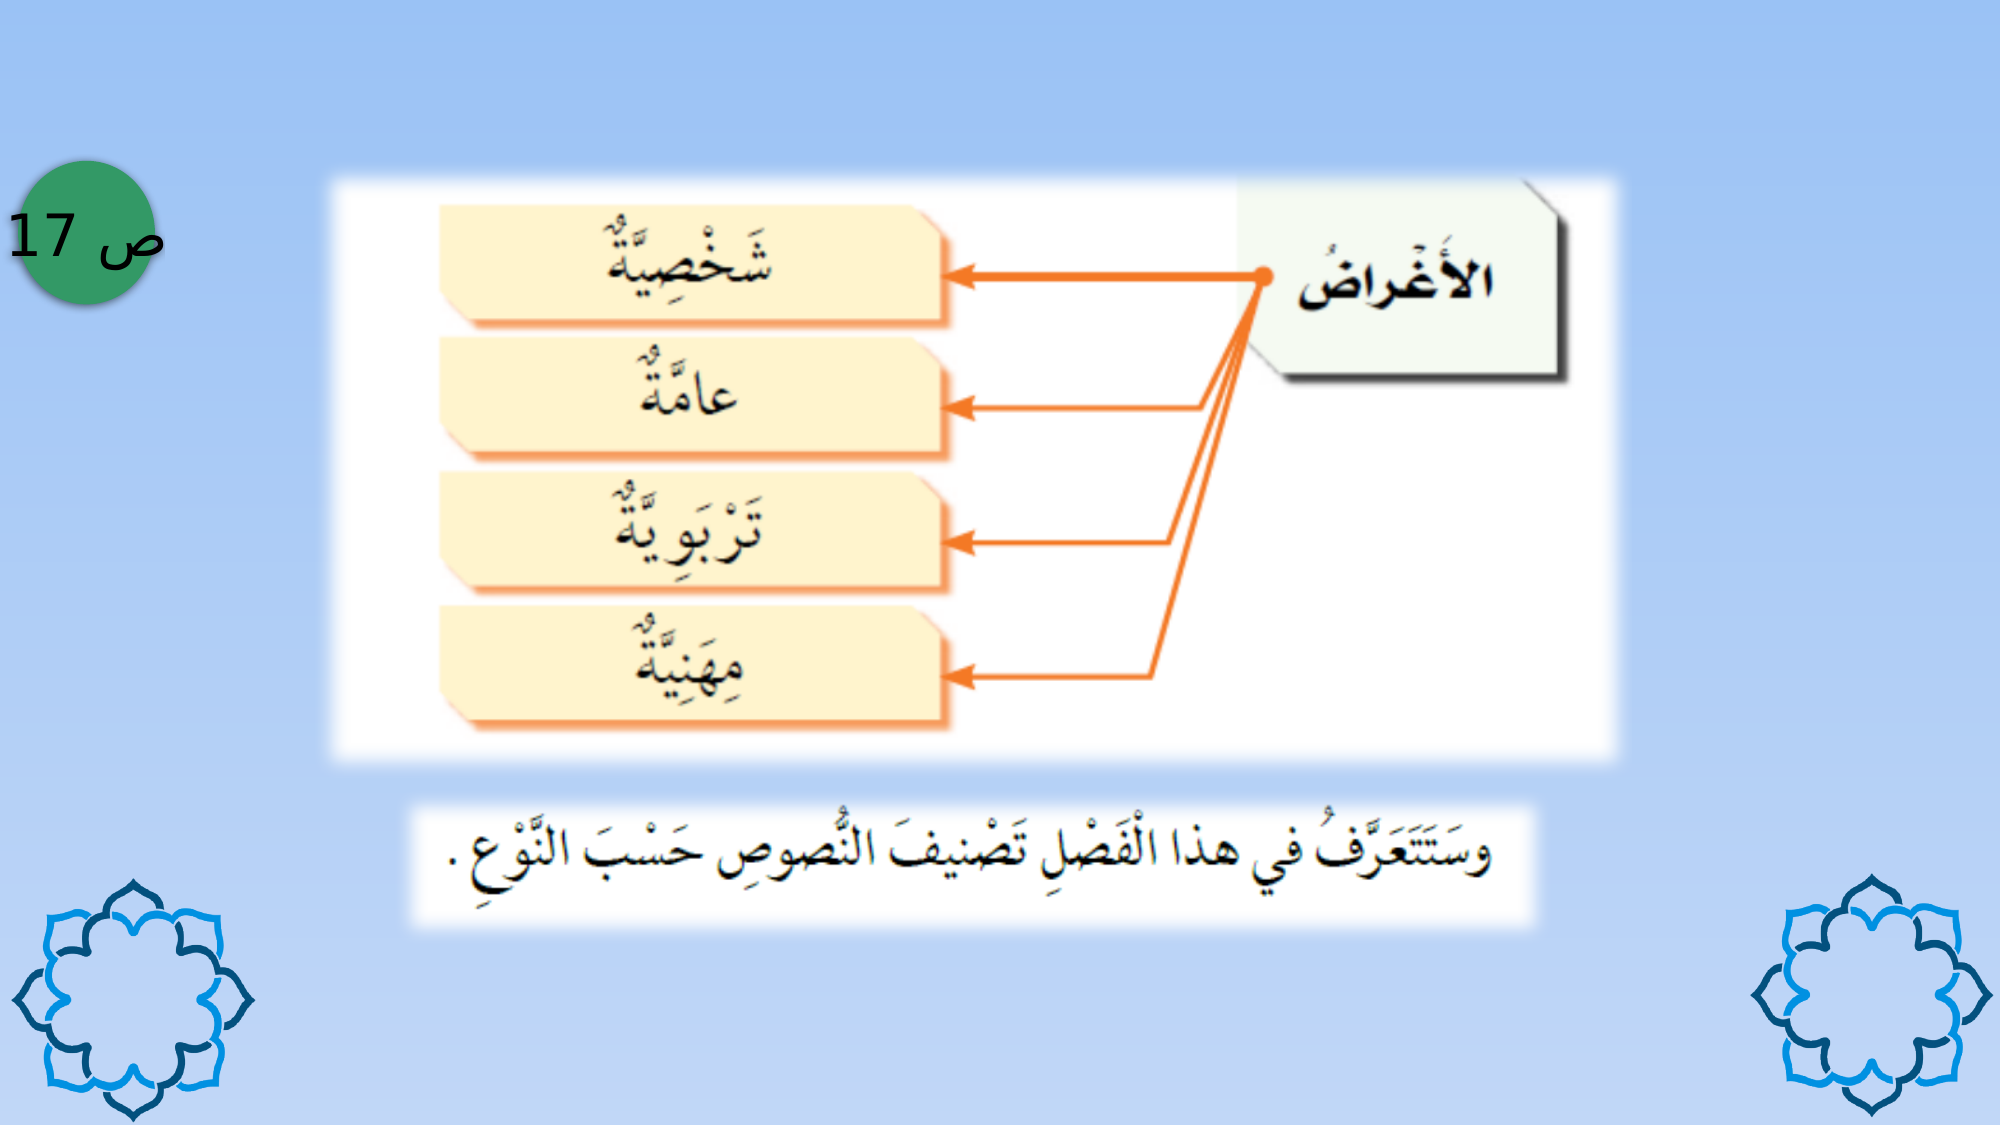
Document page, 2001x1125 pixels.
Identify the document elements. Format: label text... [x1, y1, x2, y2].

text_box ص 17 [18, 160, 155, 305]
picture [4, 871, 262, 1125]
picture [393, 788, 1552, 945]
picture [1743, 866, 2000, 1124]
picture [313, 160, 1632, 778]
